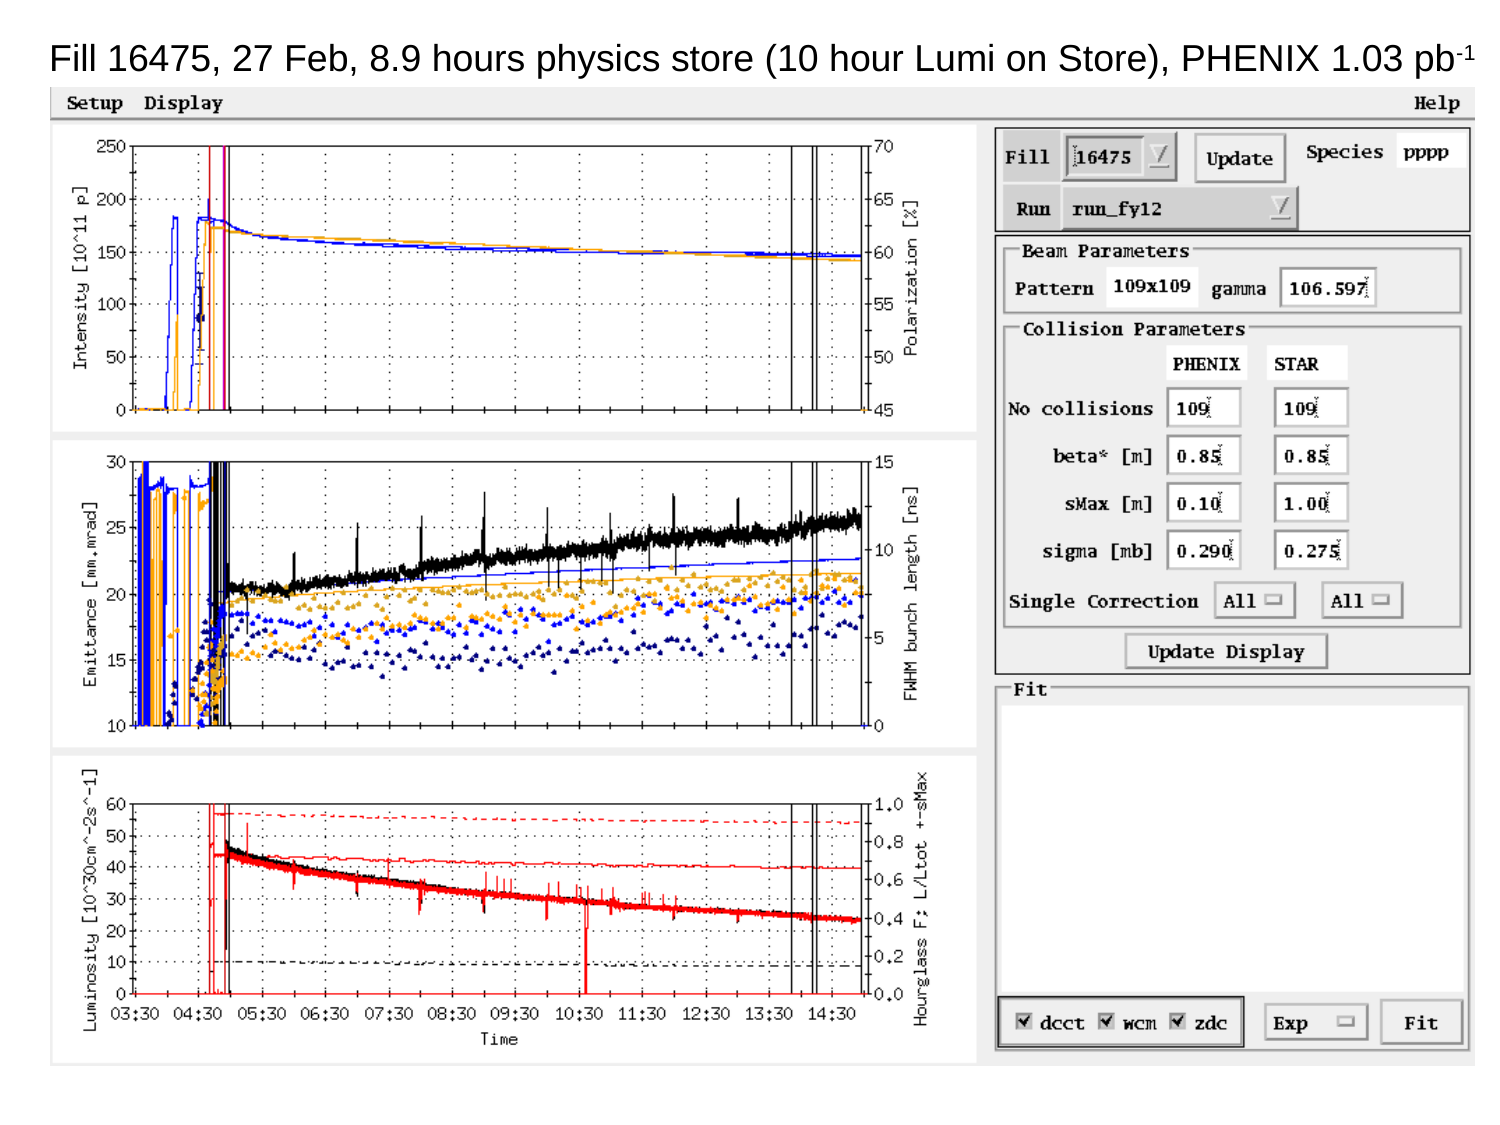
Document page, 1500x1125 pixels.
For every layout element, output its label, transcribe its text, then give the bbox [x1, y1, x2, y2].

picture [49, 87, 1476, 1067]
text_box Fill 16475, 27 Feb, 8.9 hours physics store (10 hour Lumi on Store), PHENIX 1.03 pb-1 [34, 26, 1491, 87]
